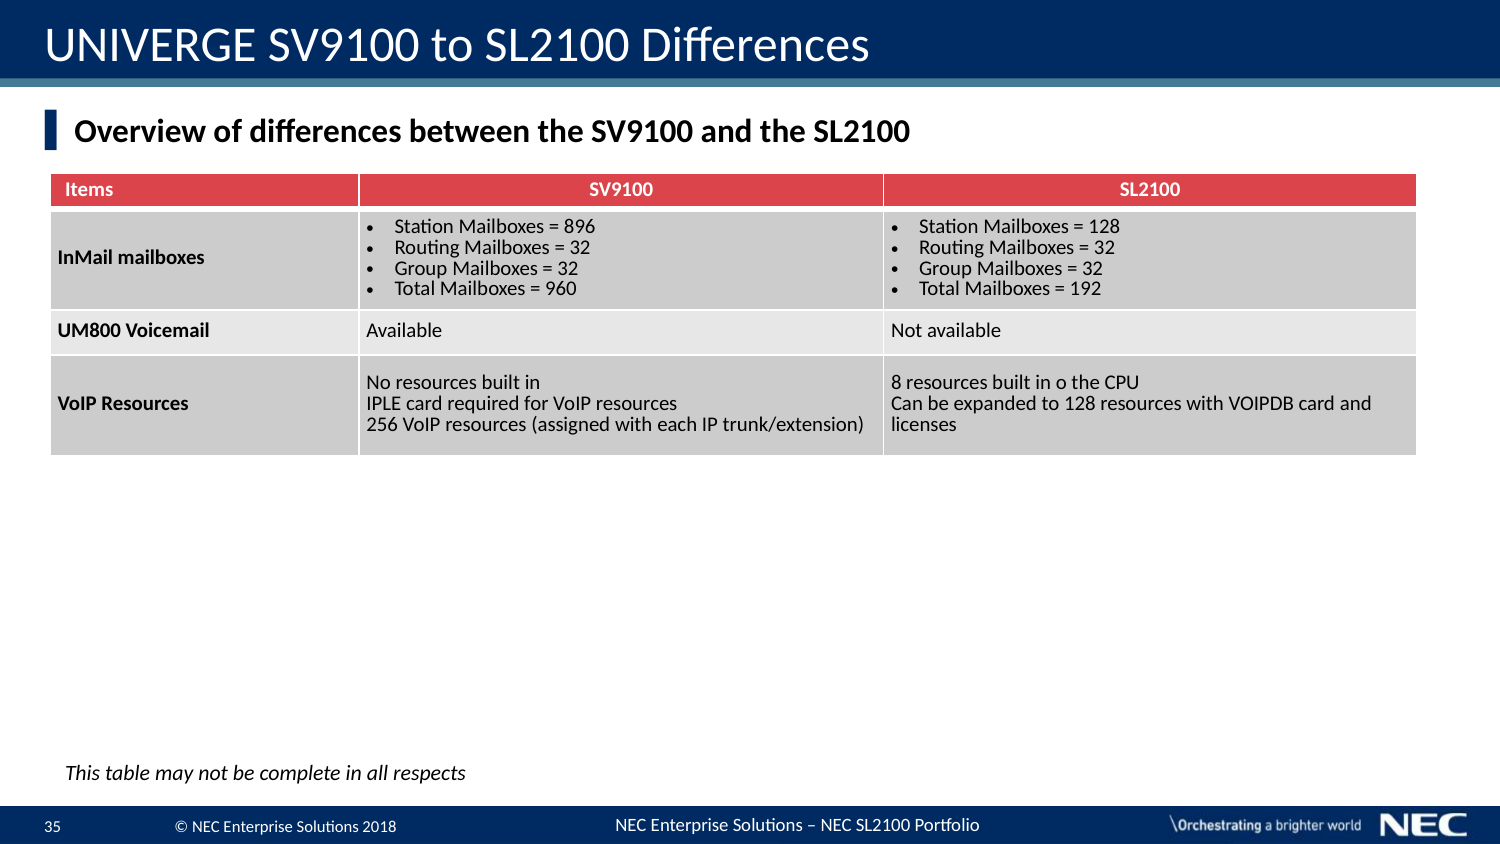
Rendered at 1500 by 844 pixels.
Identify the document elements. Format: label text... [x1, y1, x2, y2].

table_cell No resources built in IPLE card required for VoIP resources 256 VoIP resources (assigned with each IP trunk/extension) [360, 356, 883, 455]
table_header SL2100 [884, 174, 1416, 206]
title UNIVERGE SV9100 to SL2100 Differences [29, 2, 1471, 80]
table_cell 8 resources built in o the CPU Can be expanded to 128 resources with VOIPDB card and licenses [884, 356, 1416, 455]
picture [0, 806, 1500, 844]
table_cell Station Mailboxes = 128 Routing Mailboxes = 32 Group Mailboxes = 32 Total Mailboxes = 192 [884, 212, 1416, 309]
text_box Overview of differences between the SV9100 and the SL2100 [30, 101, 1472, 794]
table_cell Available [360, 311, 883, 354]
table_cell Station Mailboxes = 896 Routing Mailboxes = 32 Group Mailboxes = 32 Total Mailboxes = 960 [360, 212, 883, 309]
table_header Items [51, 174, 358, 206]
text_box This table may not be complete in all respects [50, 751, 817, 793]
table_cell VoIP Resources [51, 356, 358, 455]
table_cell Not available [884, 311, 1416, 354]
table_header SV9100 [360, 174, 883, 206]
table_cell InMail mailboxes [51, 212, 358, 309]
table_cell UM800 Voicemail [51, 311, 358, 354]
